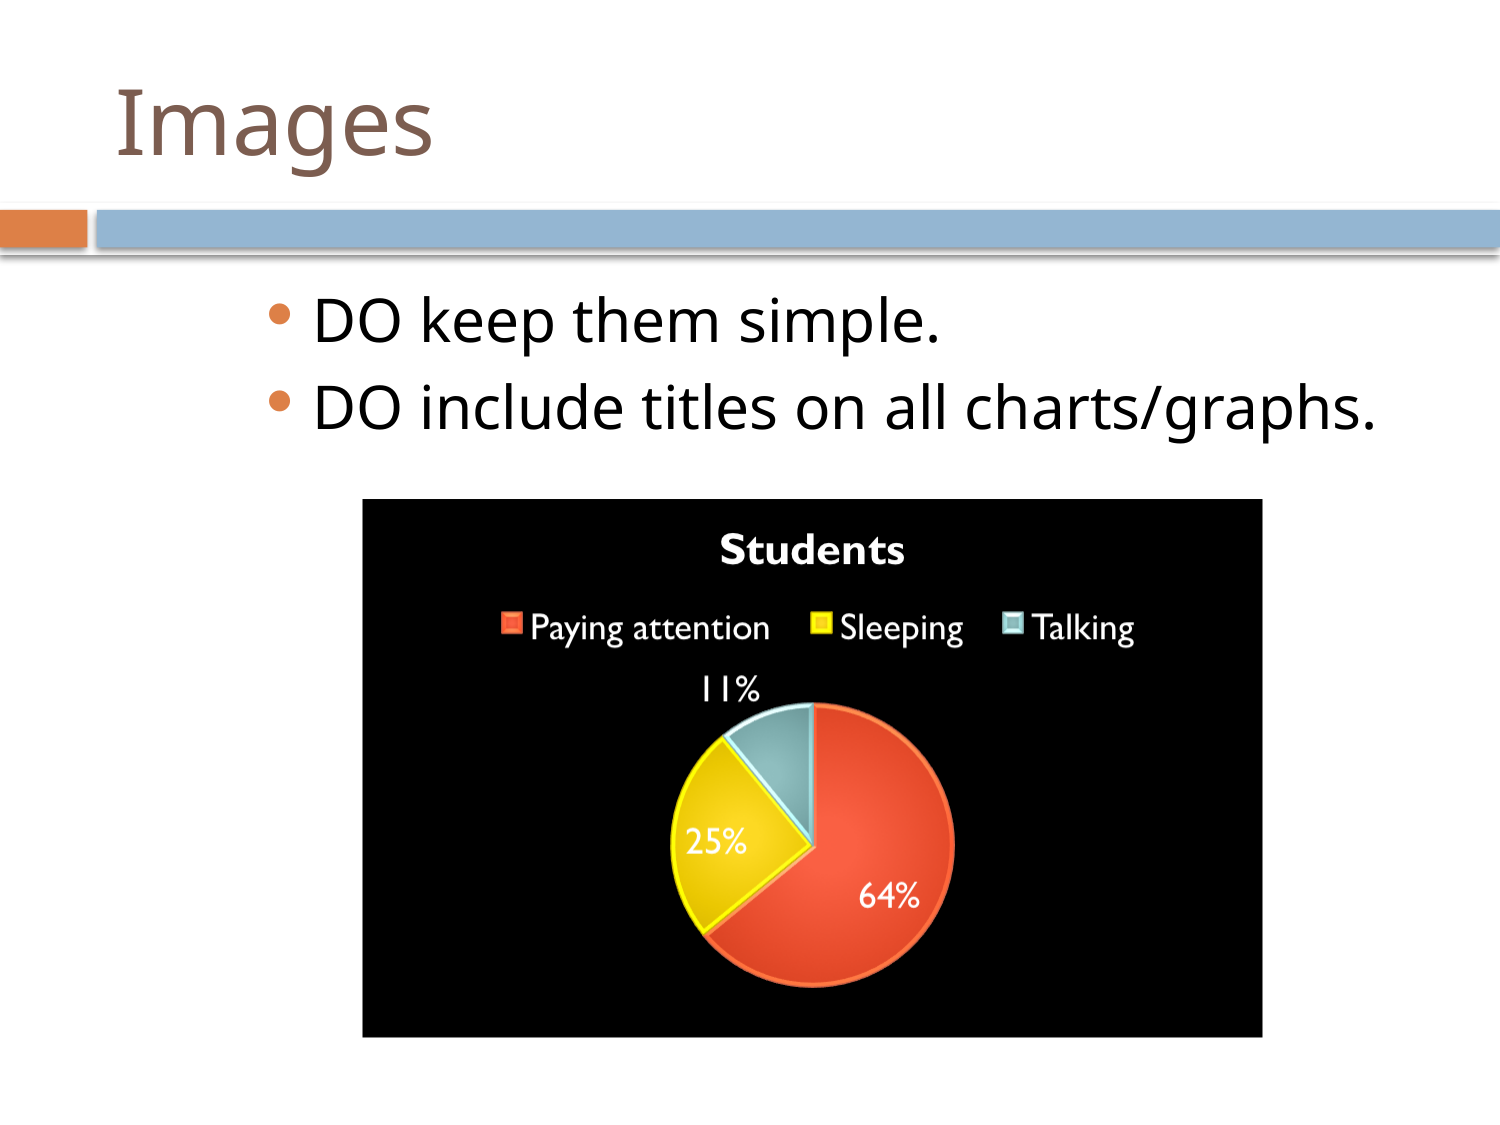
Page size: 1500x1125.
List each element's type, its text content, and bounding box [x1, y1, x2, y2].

list DO keep them simple. DO include titles on all charts/graphs. [237, 187, 1468, 450]
title Images [100, 37, 1438, 200]
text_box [353, 491, 1272, 1047]
